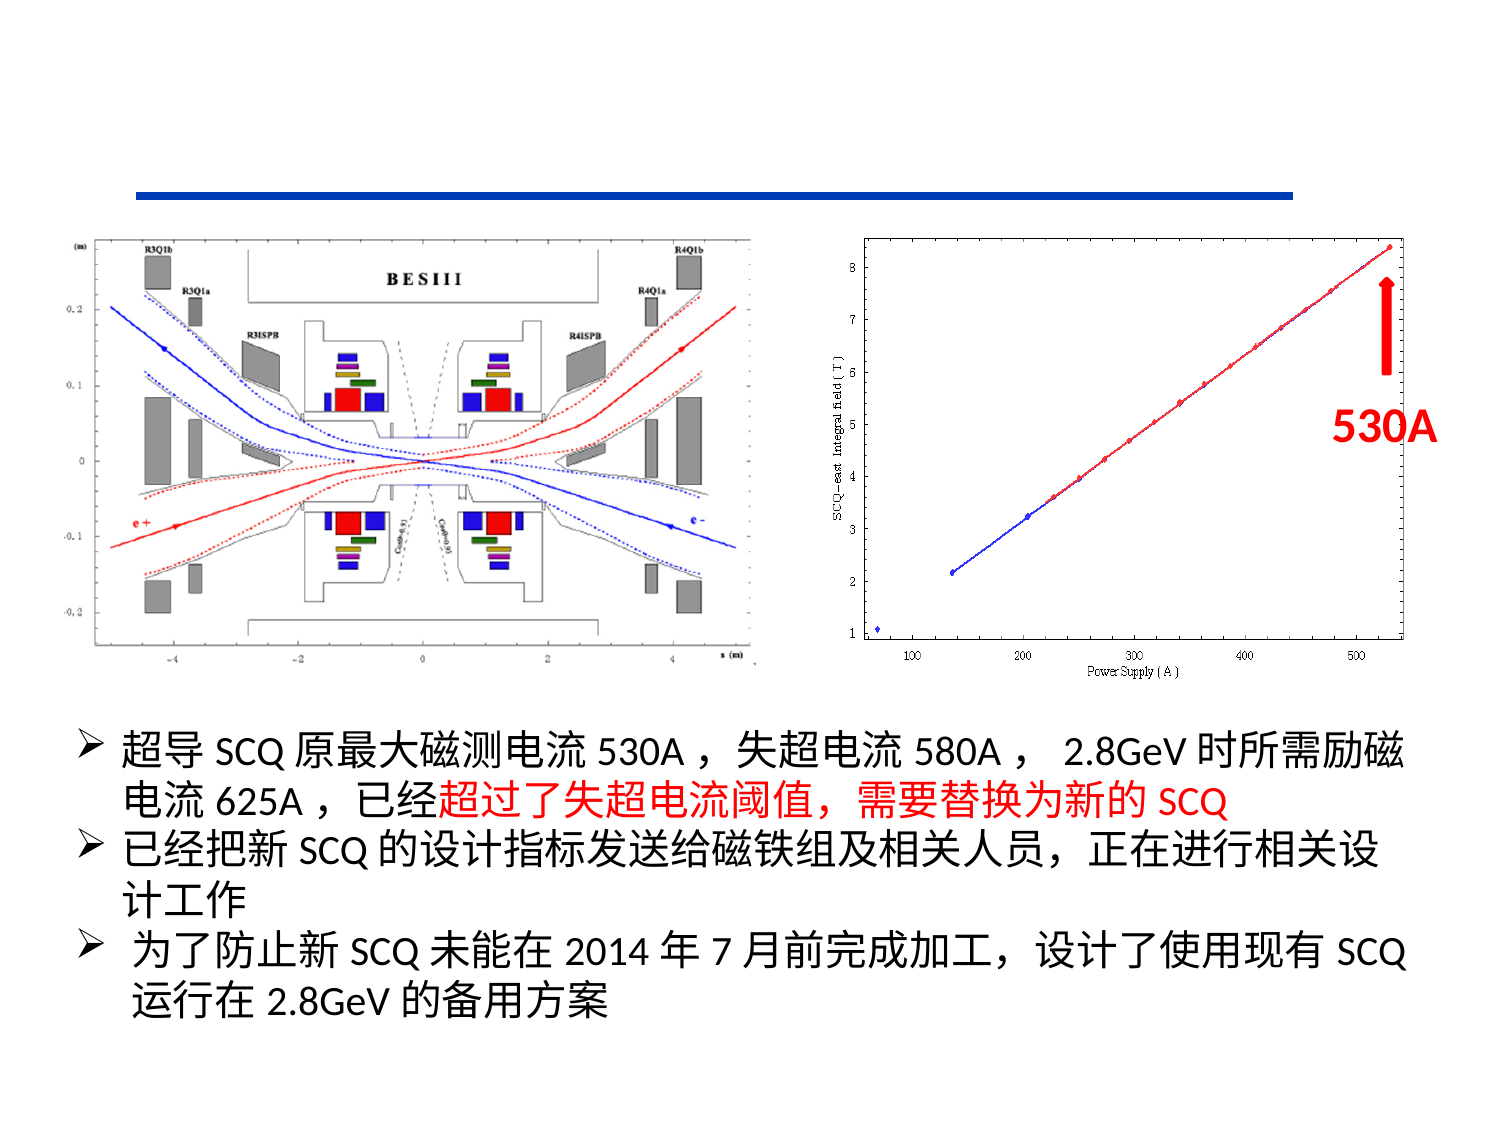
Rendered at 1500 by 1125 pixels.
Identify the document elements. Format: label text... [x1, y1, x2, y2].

text_box 超导SCQ原最大磁测电流530A，失超电流580A，2.8GeV时所需励磁电流625A，已经超过了失超电流阈值，需要替换为新的SCQ 已经把新SCQ的设计指标发送给磁铁组及相关人员，正在进行相关设计工作 为了防止新SCQ未能在2014年7月前完成加工，设计了使用现有SCQ运行在2.8GeV的备用方案 [60, 715, 1425, 1031]
text_box 530A [1419, 385, 1459, 460]
picture [64, 239, 756, 669]
picture [823, 230, 1414, 689]
